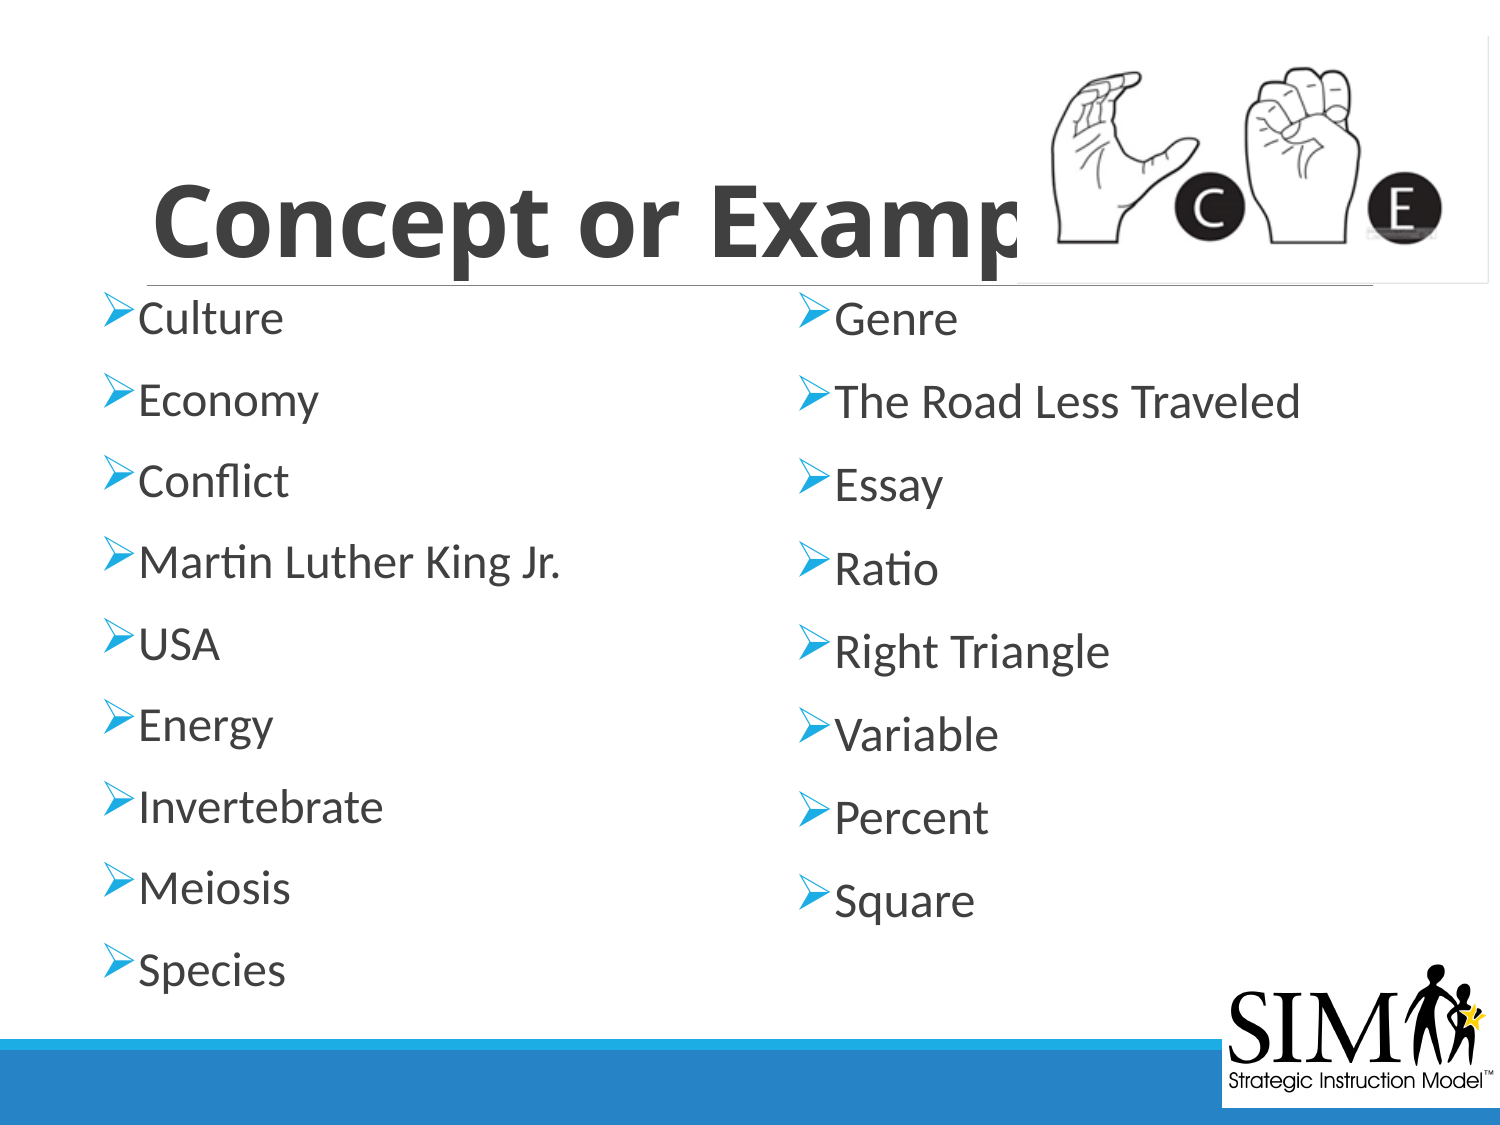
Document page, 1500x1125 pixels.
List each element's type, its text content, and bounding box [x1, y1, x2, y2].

list Genre The Road Less Traveled Essay Ratio Right Triangle Variable Percent Square [794, 284, 1433, 1011]
title Concept or Example? [135, 47, 1014, 285]
list Culture Economy Conflict Martin Luther King Jr. USA Energy Invertebrate Meiosis Species [99, 284, 738, 1011]
picture [1017, 35, 1490, 286]
picture [1222, 949, 1500, 1108]
